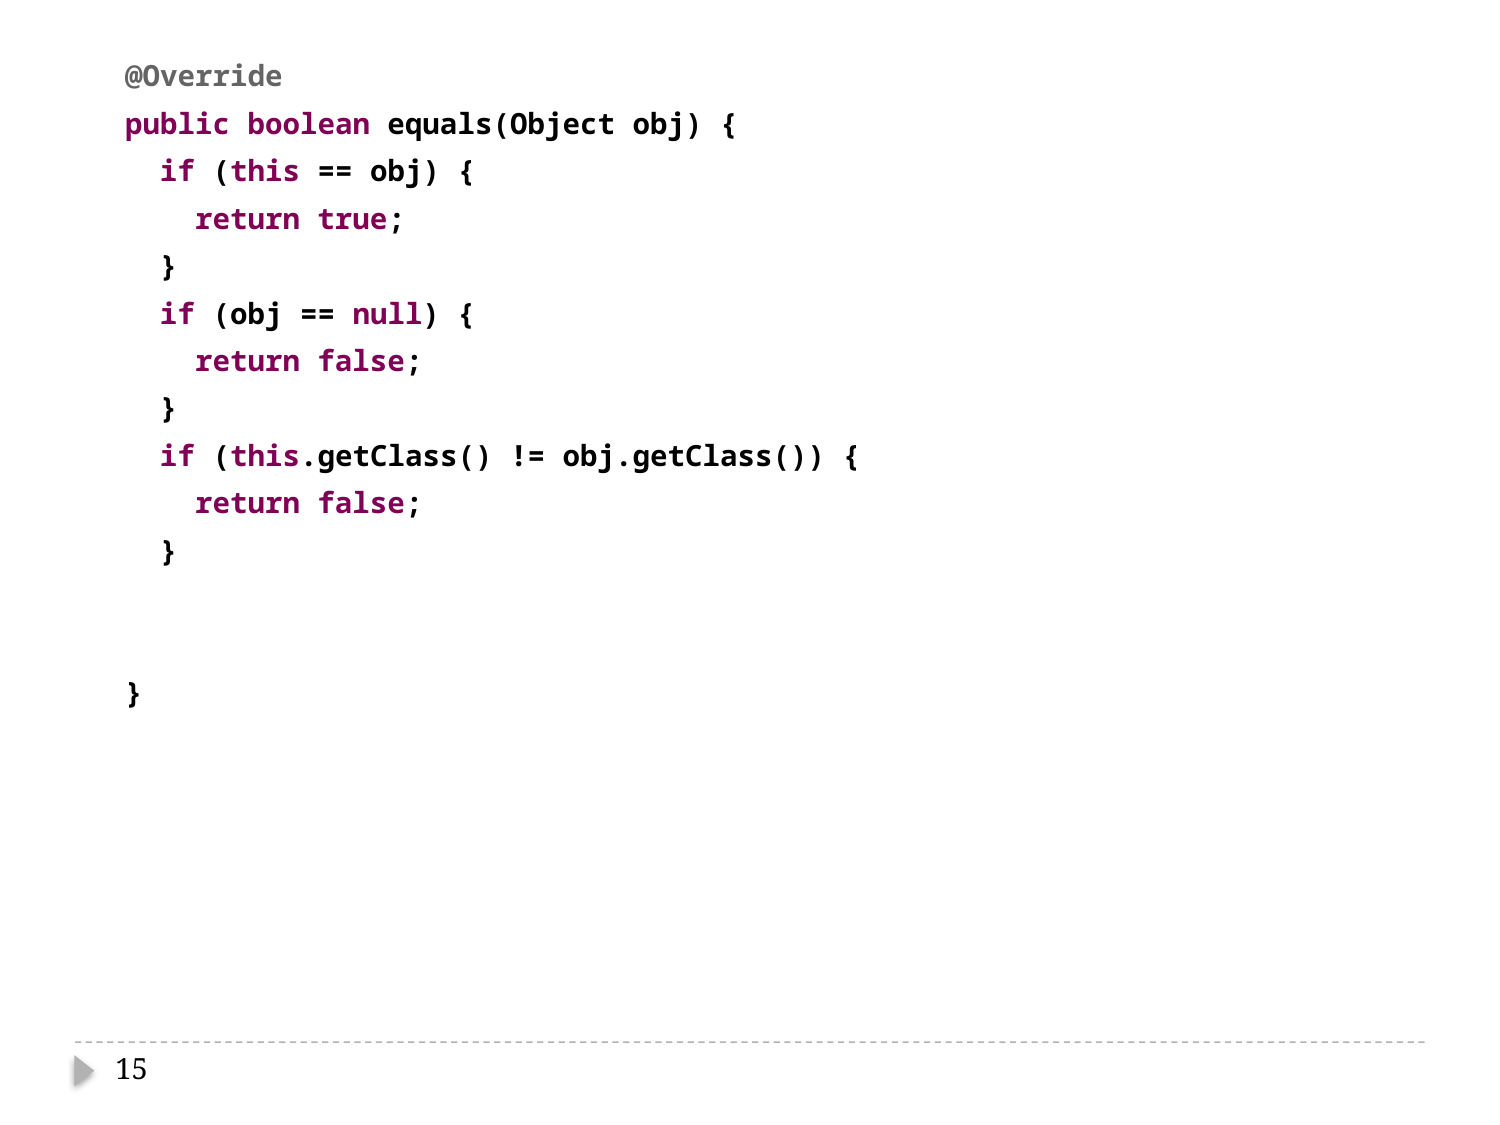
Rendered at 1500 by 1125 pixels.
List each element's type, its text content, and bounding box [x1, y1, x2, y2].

list @Override public boolean equals(Object obj) { if (this == obj) { return true; } if (obj == null) { return false; } if (this.getClass() != obj.getClass()) { return false; } } [74, 49, 1426, 1011]
slide_number 15 [100, 1042, 426, 1103]
